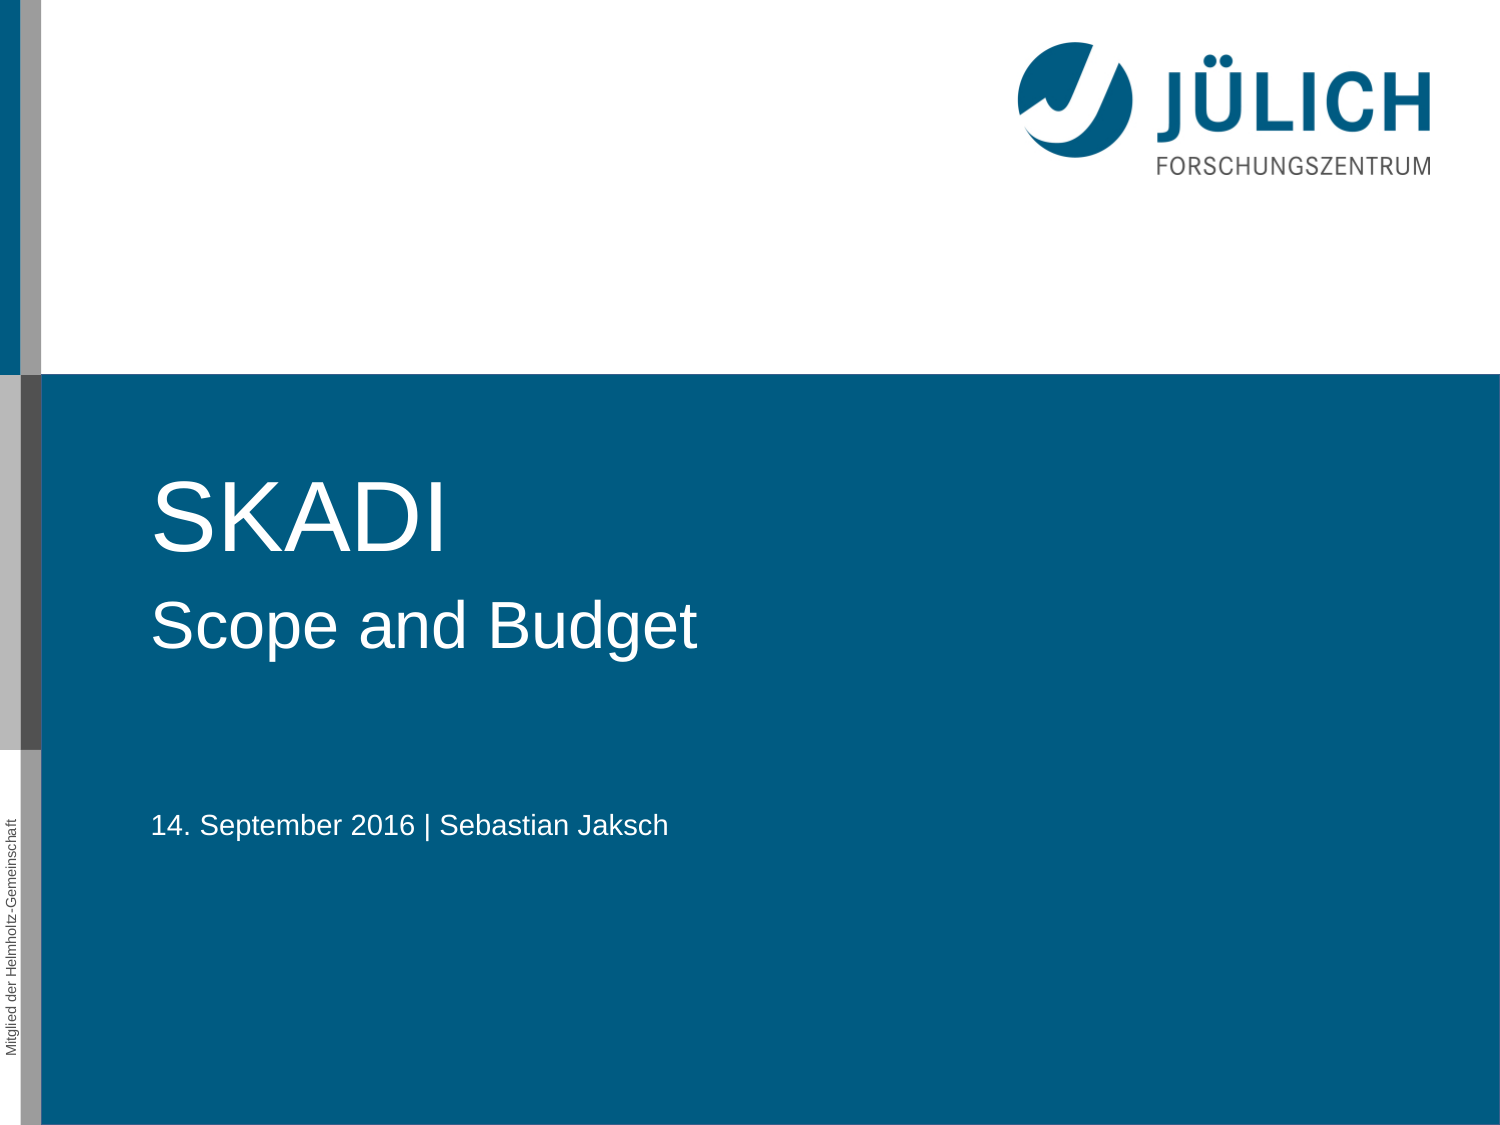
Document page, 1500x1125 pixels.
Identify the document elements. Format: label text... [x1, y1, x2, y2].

list Scope and Budget [135, 574, 1326, 669]
list 14. September 2016 | Sebastian Jaksch [135, 798, 1199, 894]
list SKADI [135, 444, 1326, 574]
picture [1016, 40, 1430, 175]
